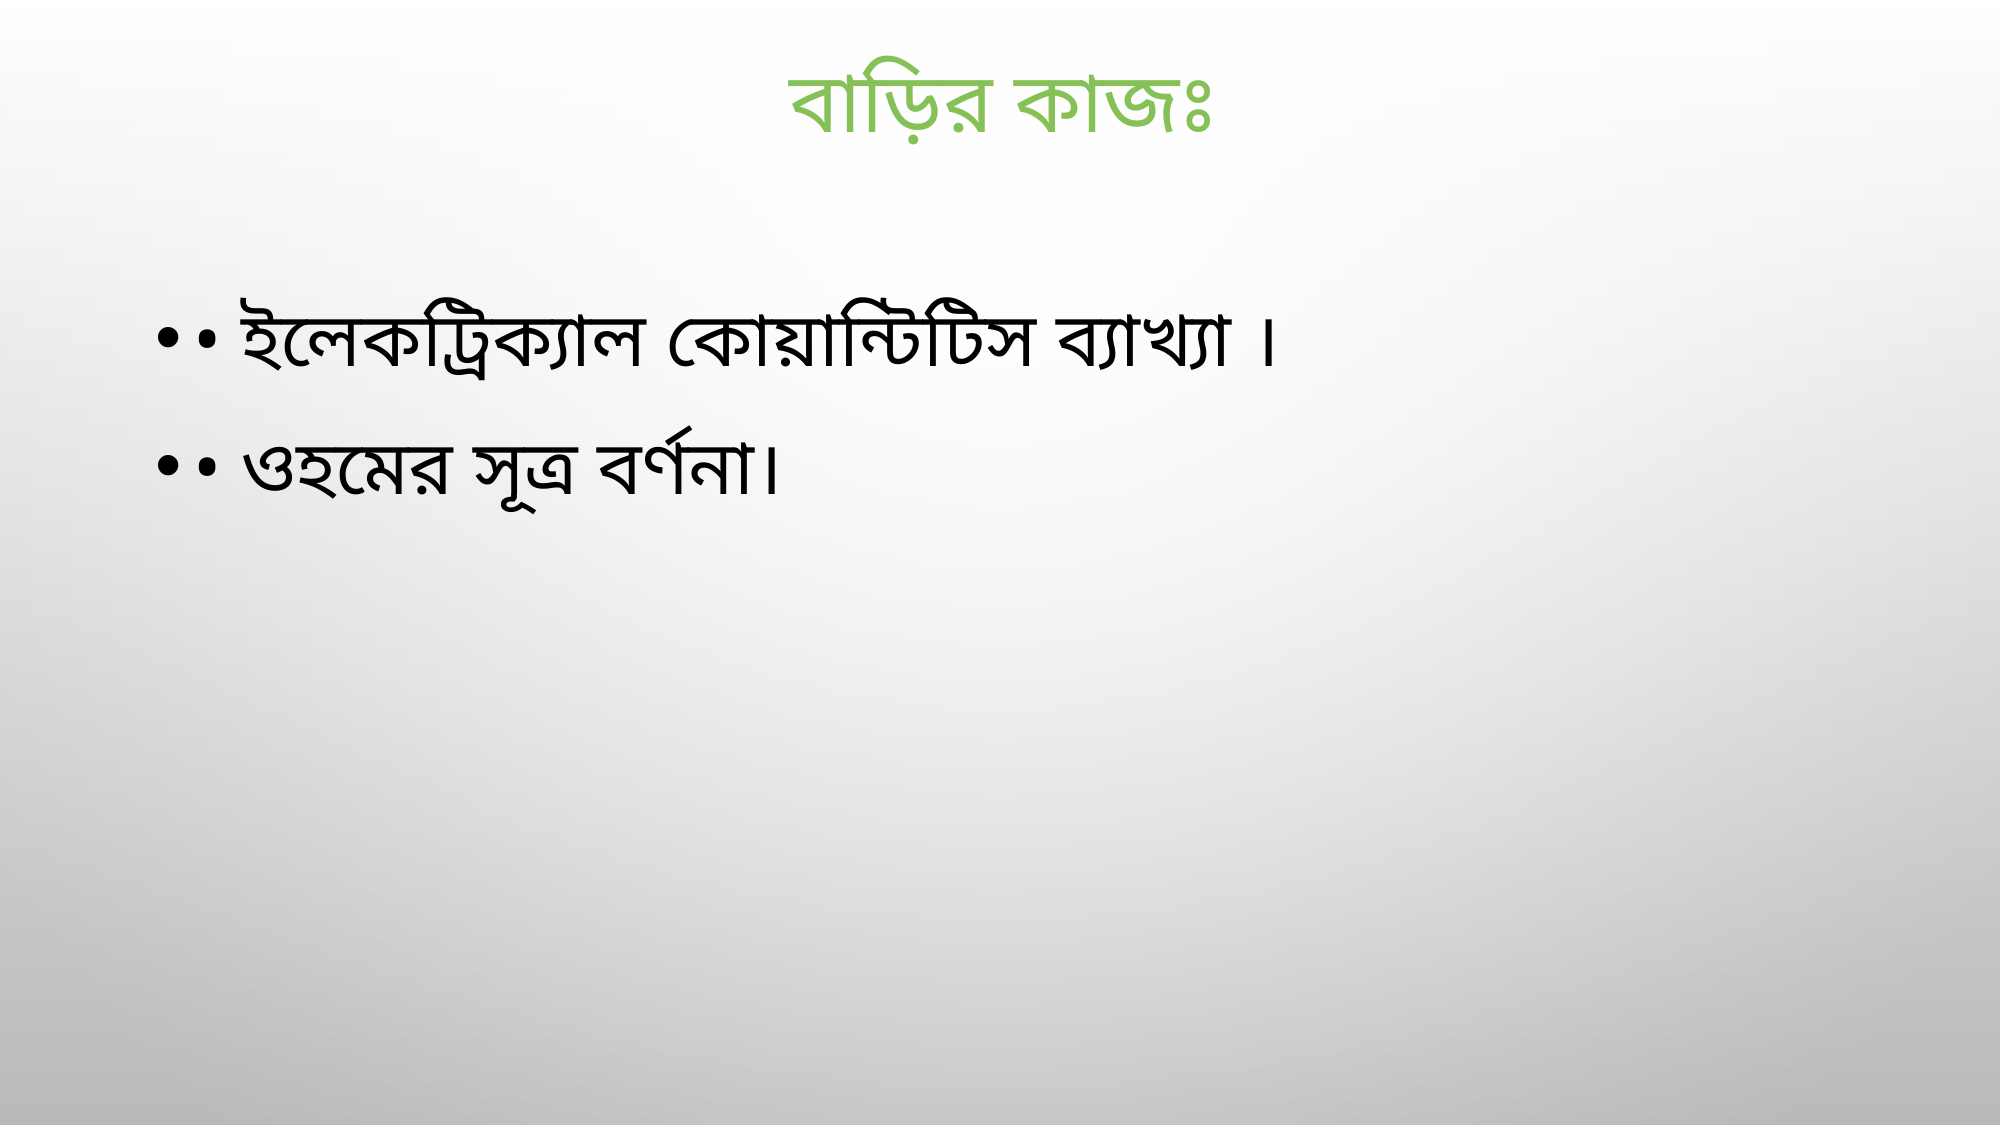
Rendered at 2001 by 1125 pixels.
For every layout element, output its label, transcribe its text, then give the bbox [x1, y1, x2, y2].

title বাড়ির কাজঃ [144, 0, 1863, 212]
picture [0, 0, 2000, 1125]
list • ইলেকট্রিক্যাল কোয়ান্টিটিস ব্যাখ্যা । • ওহমের সূত্র বর্ণনা। [140, 265, 1860, 1014]
